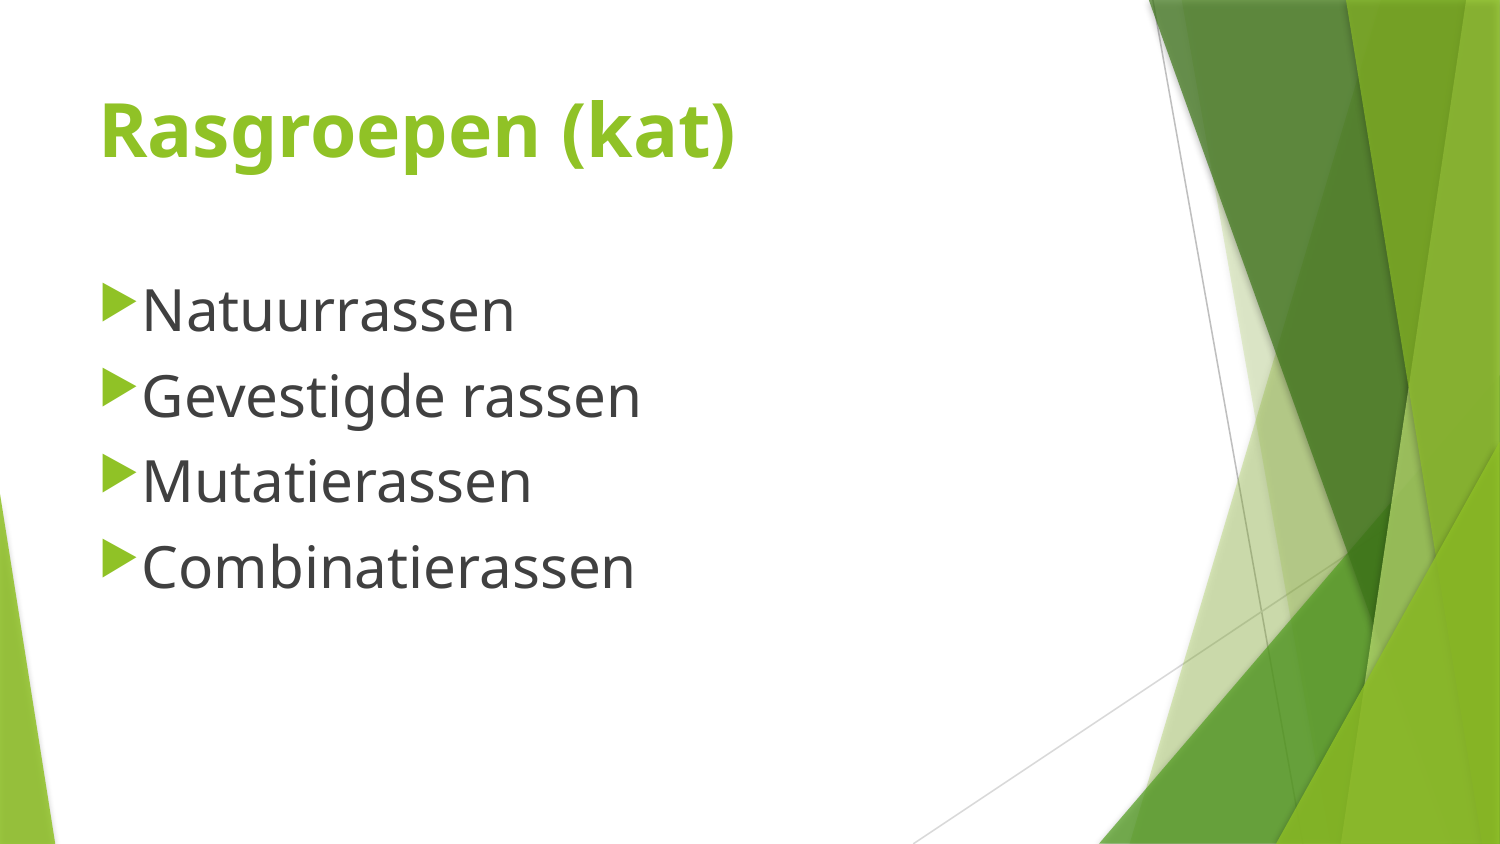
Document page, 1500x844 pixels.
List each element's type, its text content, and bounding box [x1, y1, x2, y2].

list Natuurrassen Gevestigde rassen Mutatierassen Combinatierassen [83, 265, 1141, 744]
title Rasgroepen (kat) [83, 75, 1141, 238]
